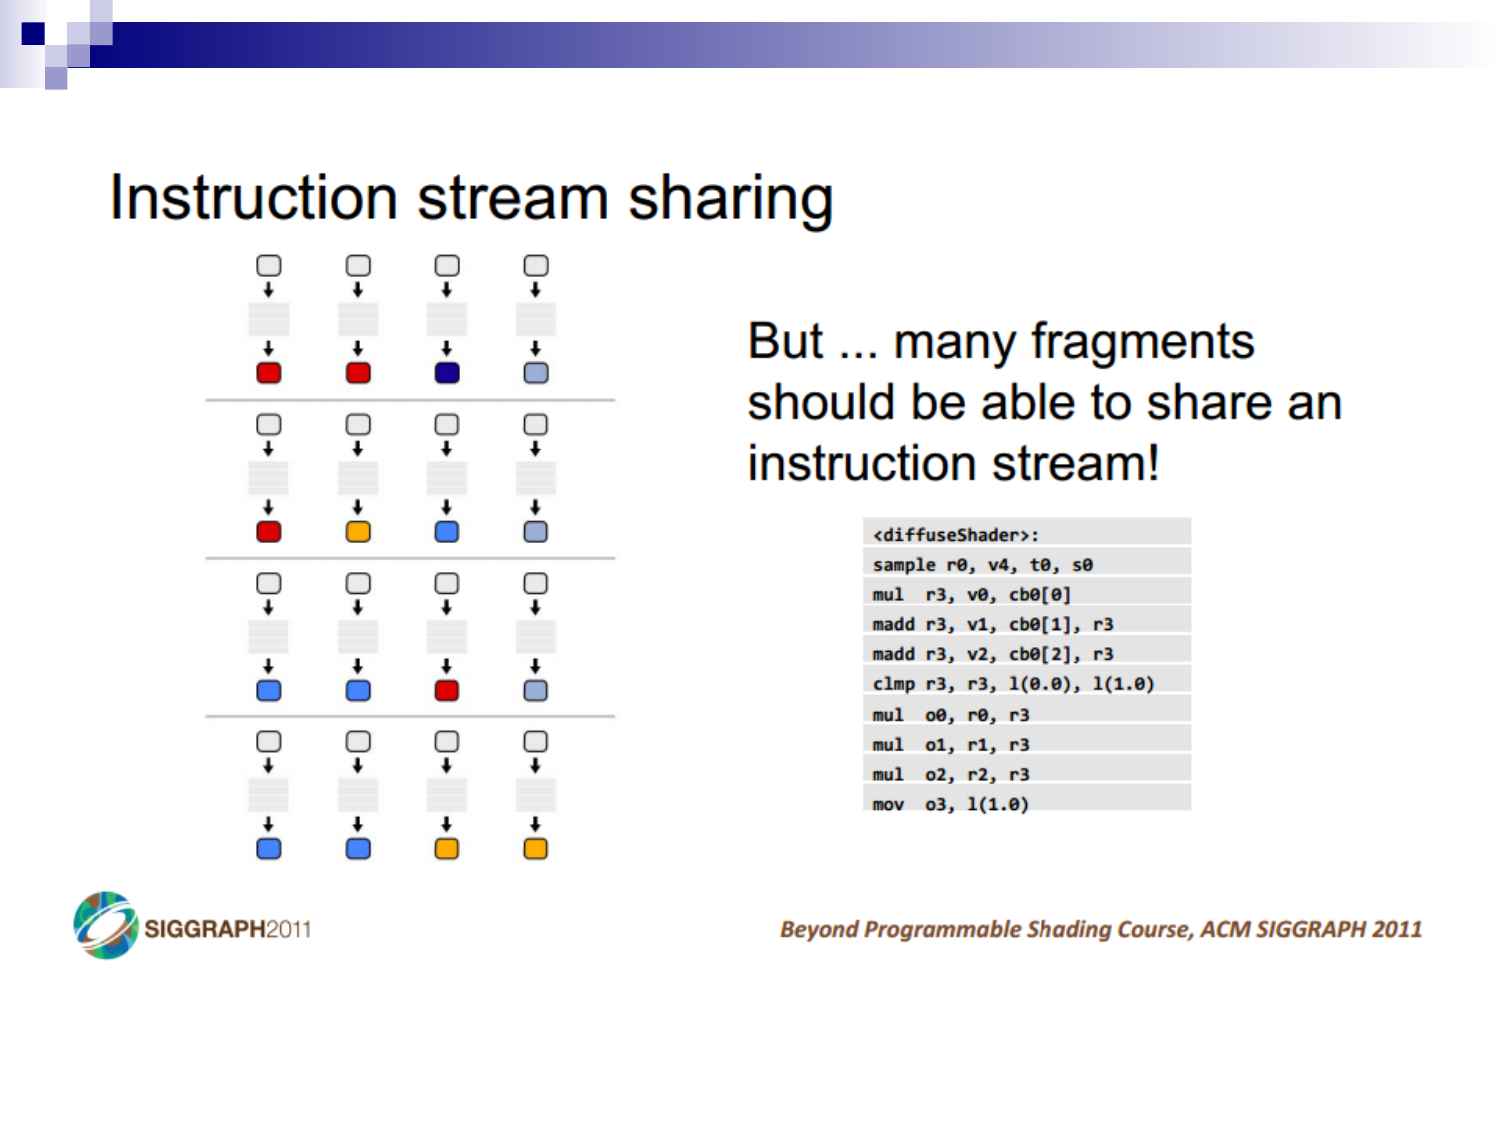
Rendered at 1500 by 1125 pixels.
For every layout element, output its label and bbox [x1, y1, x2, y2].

picture [66, 161, 1434, 964]
